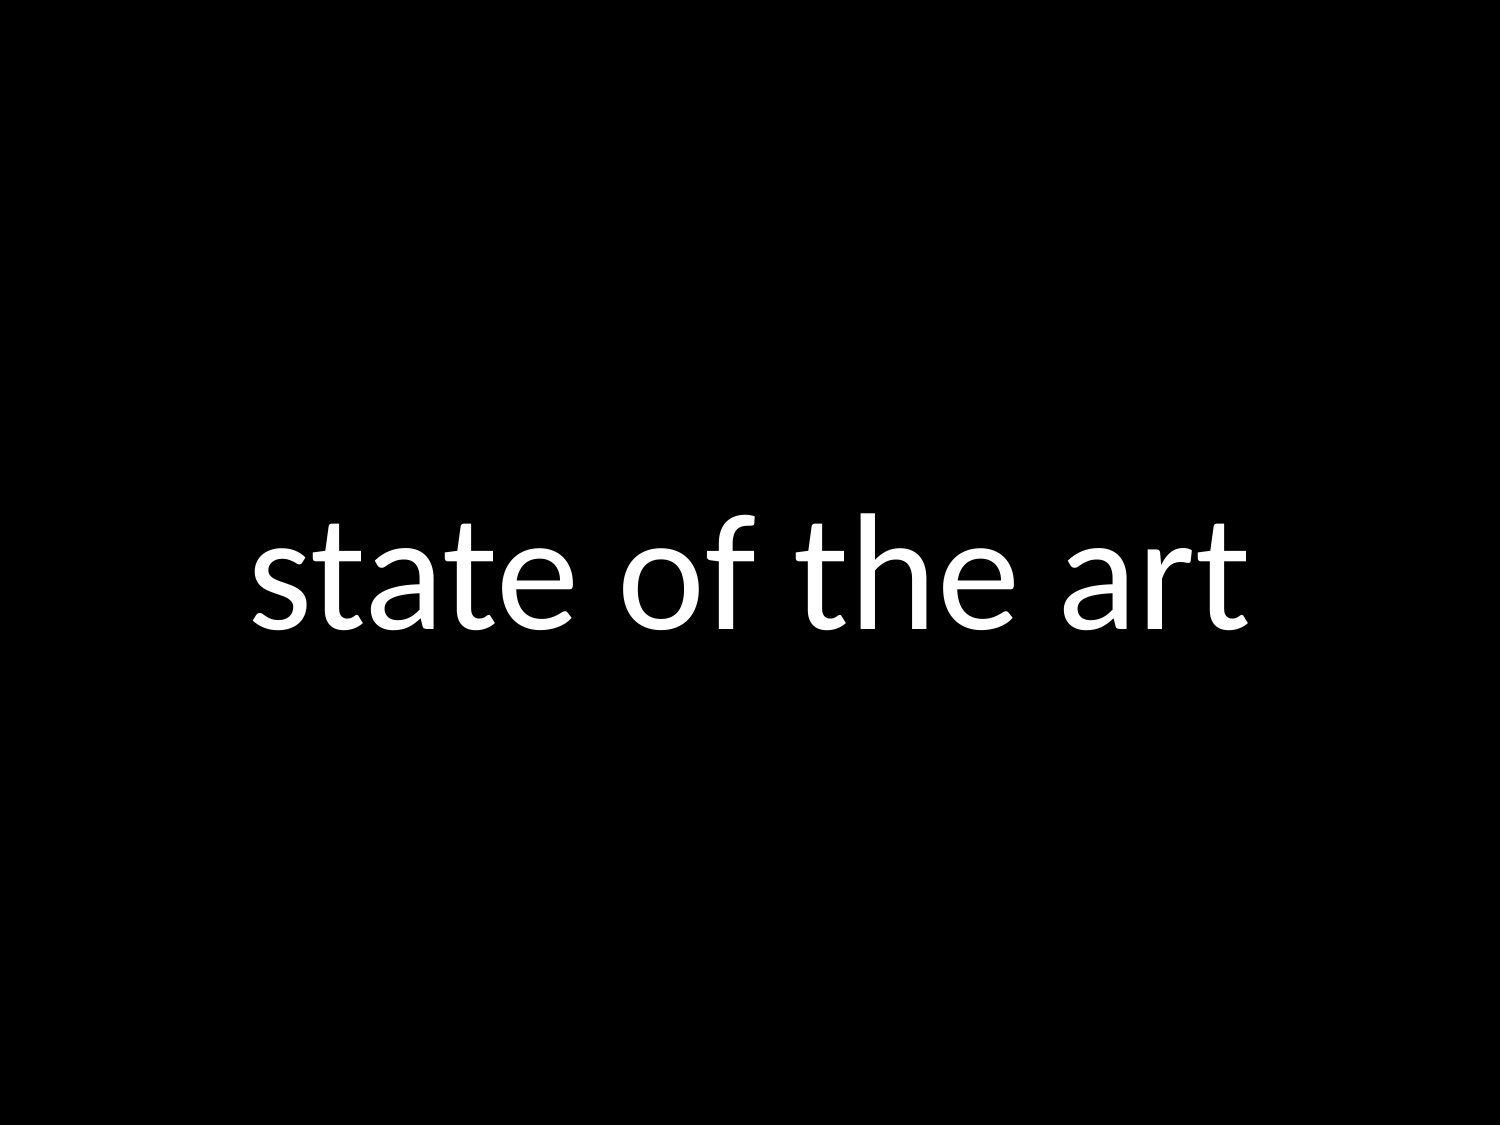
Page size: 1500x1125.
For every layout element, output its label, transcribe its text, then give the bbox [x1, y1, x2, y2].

title state of the art [0, 0, 1500, 1125]
